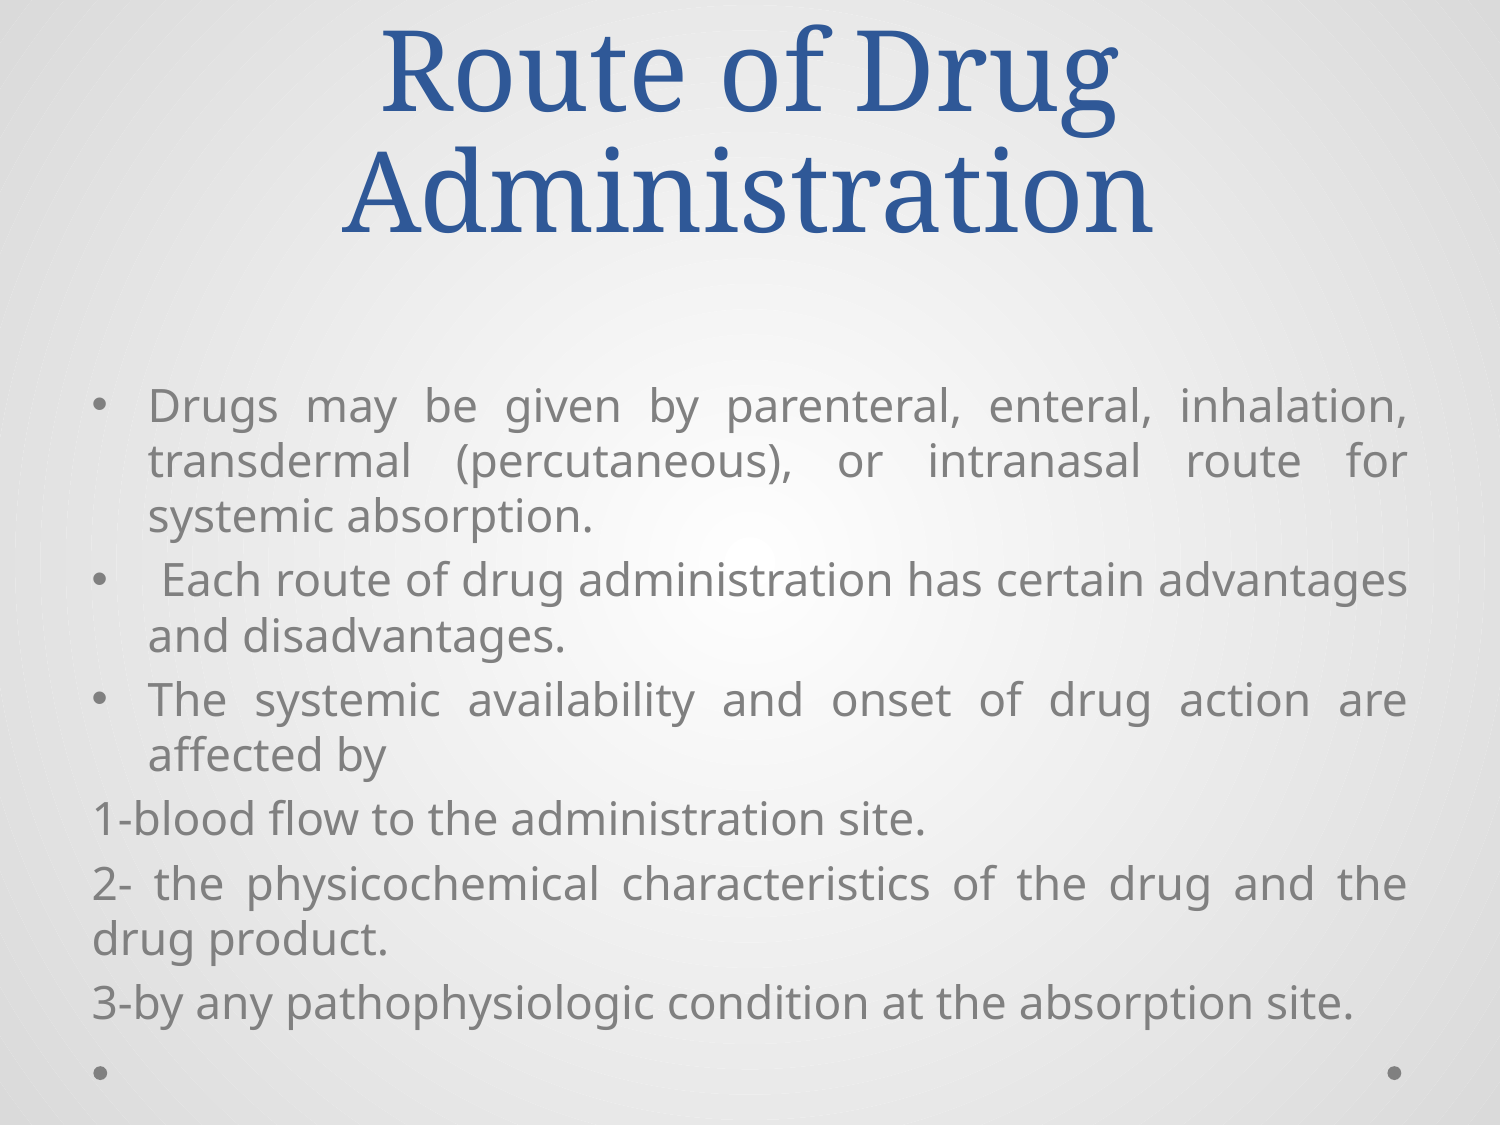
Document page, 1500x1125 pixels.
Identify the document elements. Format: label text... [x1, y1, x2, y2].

list Drugs may be given by parenteral, enteral, inhalation, transdermal (percutaneous), or intranasal route for systemic absorption. Each route of drug administration has certain advantages and disadvantages. The systemic availability and onset of drug action are affected by 1-blood flow to the administration site. 2- the physicochemical characteristics of the drug and the drug product. 3-by any pathophysiologic condition at the absorption site. [76, 368, 1424, 1047]
title Route of Drug Administration [75, 0, 1425, 263]
